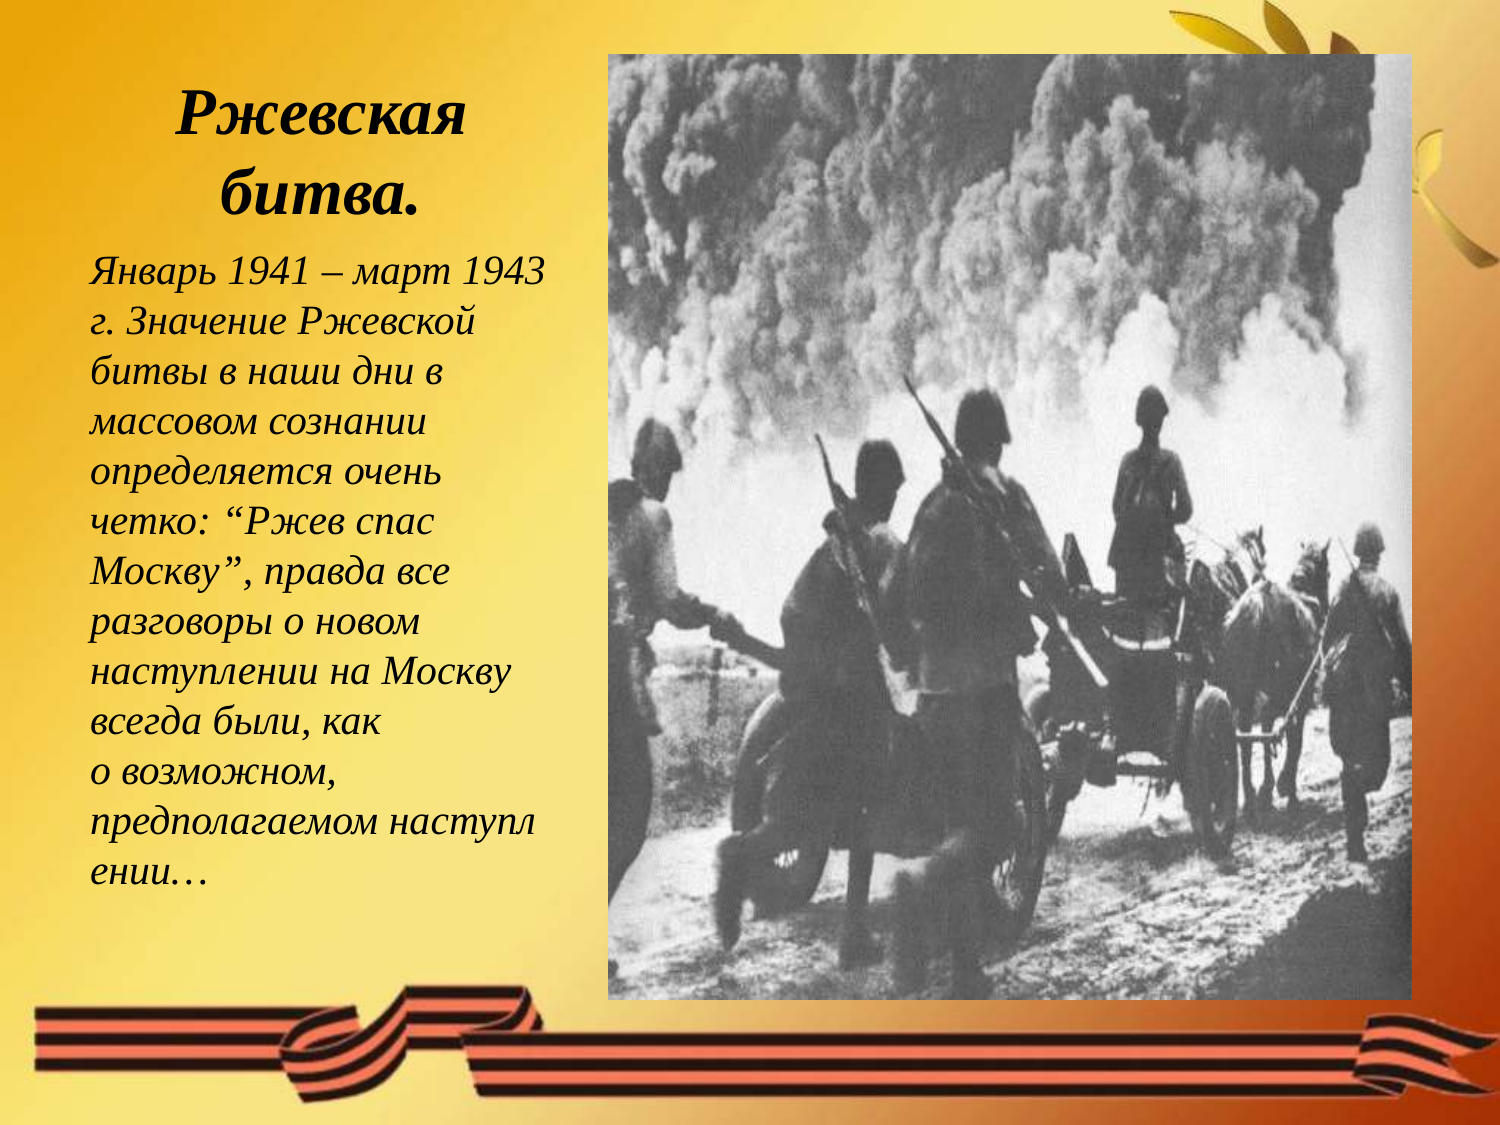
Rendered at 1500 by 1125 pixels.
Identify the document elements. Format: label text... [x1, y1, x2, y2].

picture [0, 0, 1500, 1125]
list Январь 1941 – март 1943 г. Значение Ржевской битвы в наши дни в массовом сознании определяется очень четко: “Ржев спас Москву”, правда все разговоры о новом наступлении на Москву всегда были, как о возможном, предполагаемом наступлении… [74, 235, 569, 1006]
title Ржевская битва. [74, 44, 569, 235]
